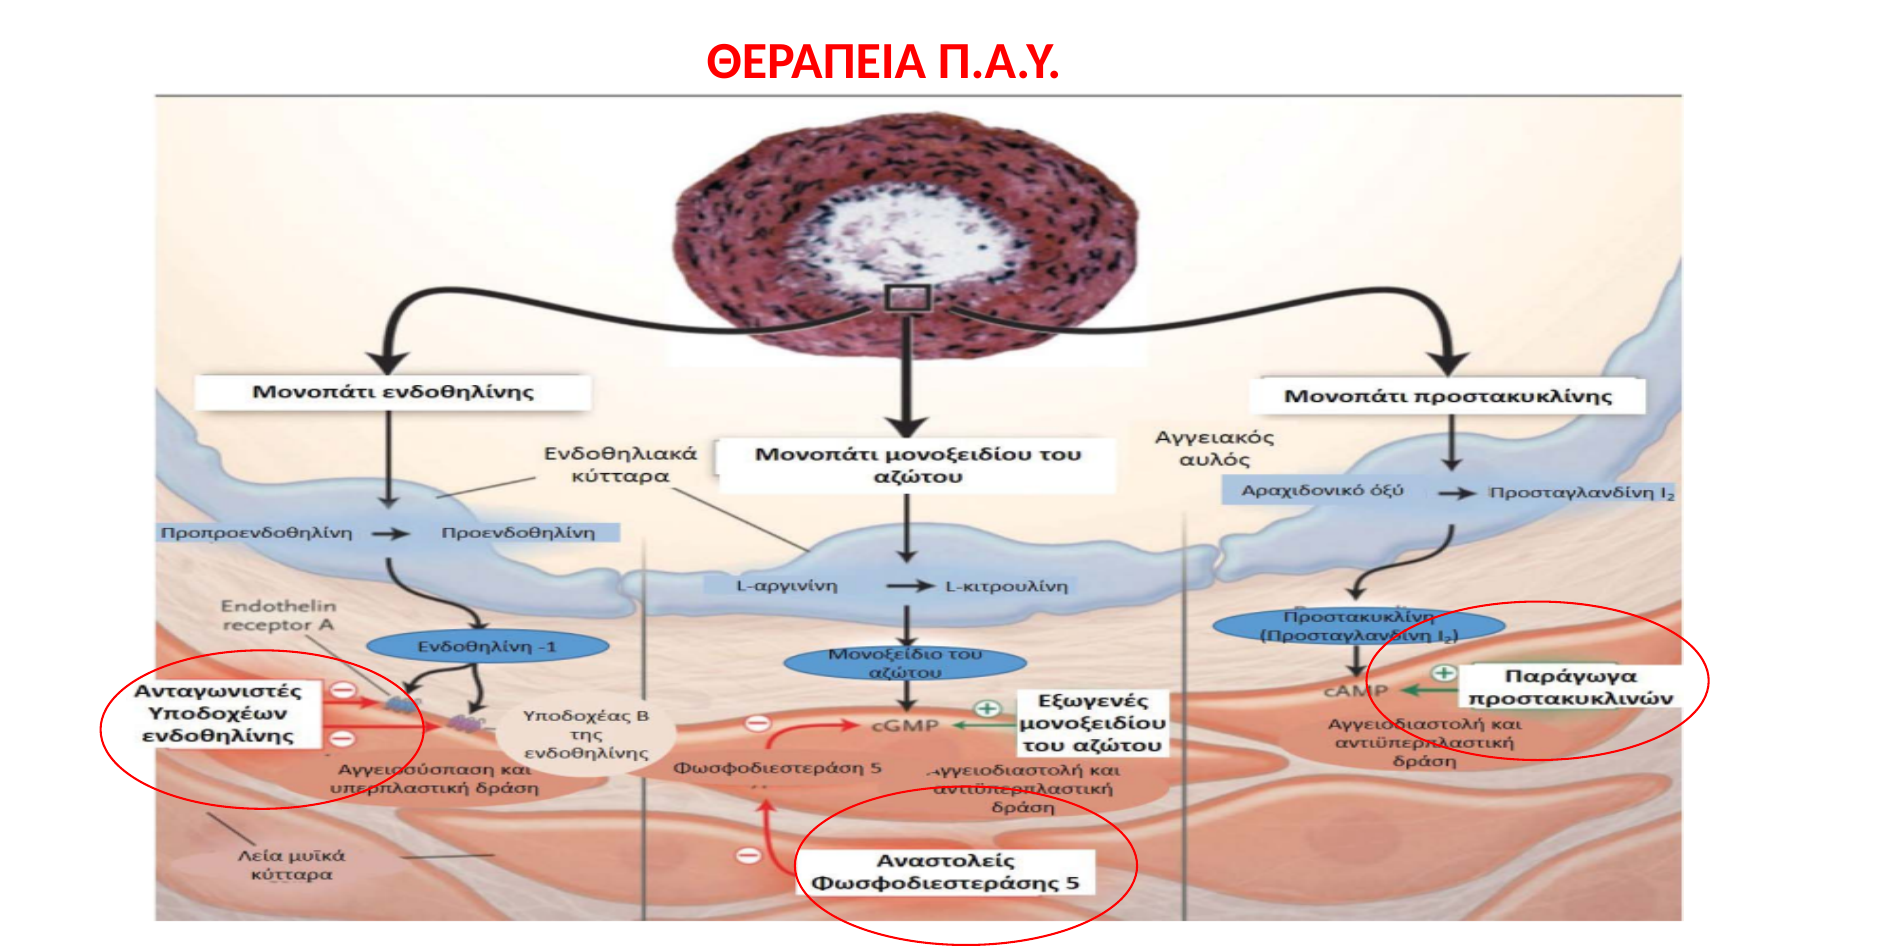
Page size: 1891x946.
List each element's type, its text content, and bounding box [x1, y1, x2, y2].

picture [126, 91, 1684, 926]
text_box ΘΕΡΑΠΕΙΑ Π.Α.Υ. [297, 19, 1472, 91]
text_box [99, 685, 126, 774]
text_box [852, 926, 1080, 946]
text_box [1684, 638, 1710, 724]
